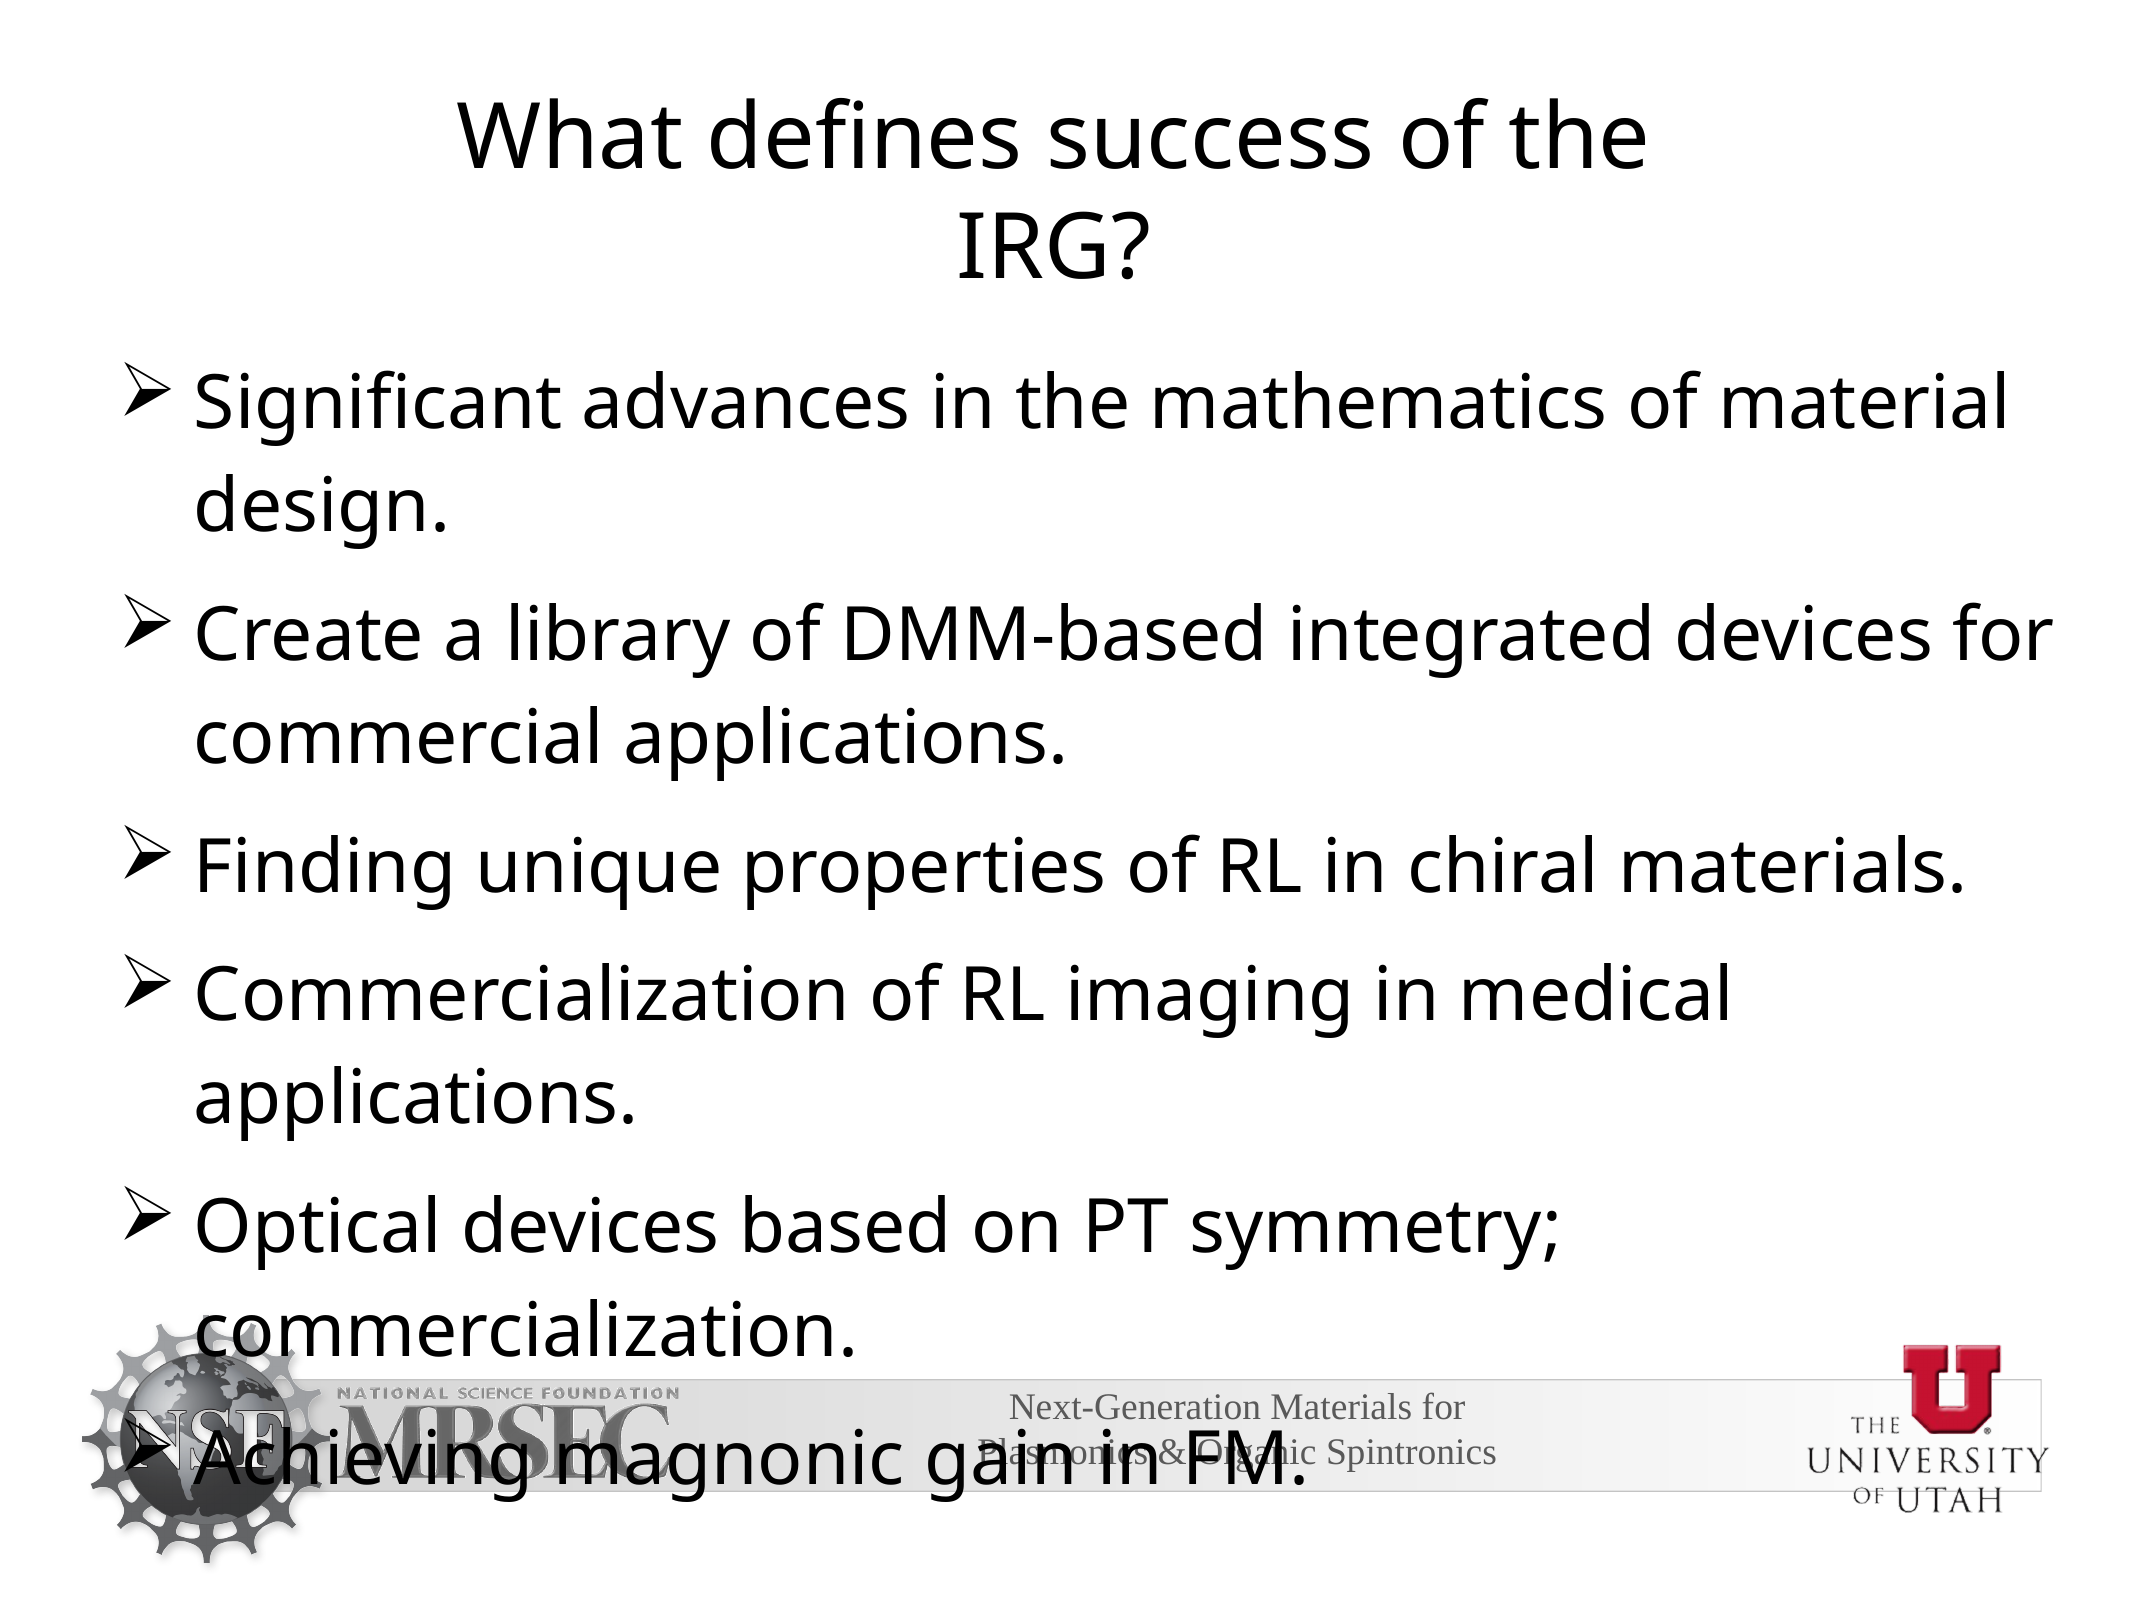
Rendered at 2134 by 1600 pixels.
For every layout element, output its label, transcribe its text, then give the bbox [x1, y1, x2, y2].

picture [1791, 1507, 2067, 1575]
text_box Significant advances in the mathematics of material design. Create a library of DMM-based integrated devices for commercial applications. Finding unique properties of RL in chiral materials. Commercialization of RL imaging in medical applications. Optical devices based on PT symmetry; commercialization. Achieving magnonic gain in FM. [104, 237, 2105, 1507]
picture [82, 1315, 330, 1563]
title What defines success of the IRG? [380, 112, 1728, 237]
